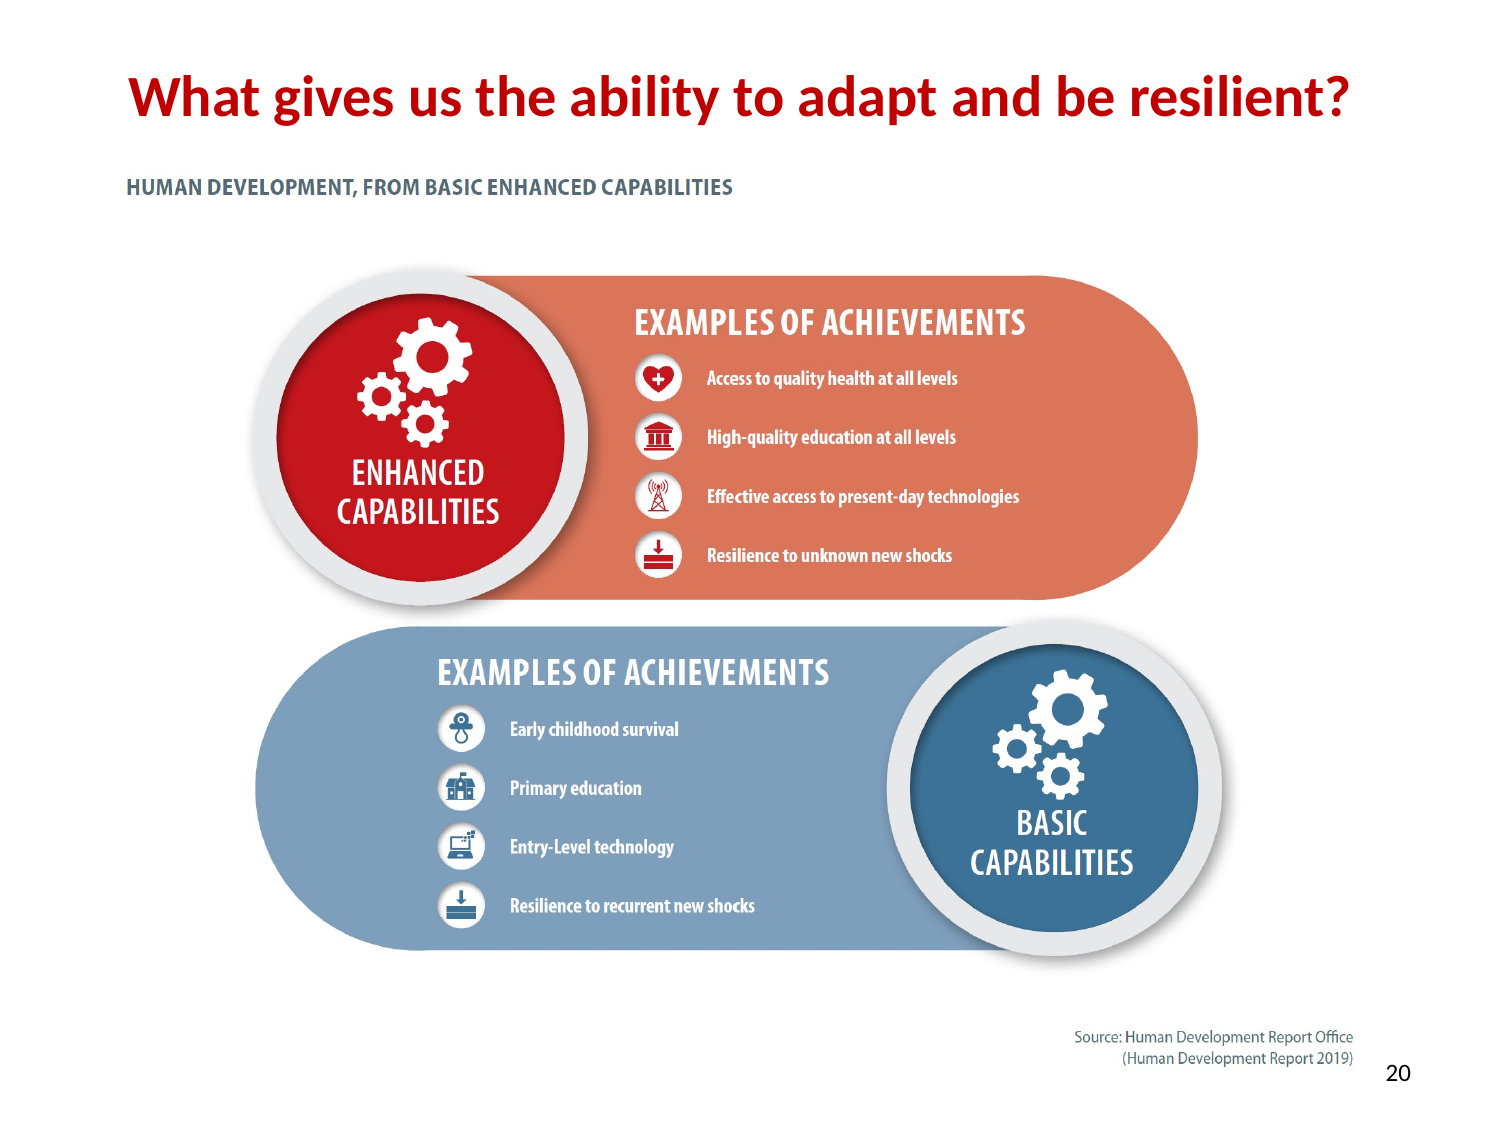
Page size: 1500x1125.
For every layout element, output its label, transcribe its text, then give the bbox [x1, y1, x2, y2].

title What gives us the ability to adapt and be resilient? [128, 58, 1500, 263]
picture [84, 141, 1382, 1089]
slide_number 20 [1384, 1056, 1416, 1092]
